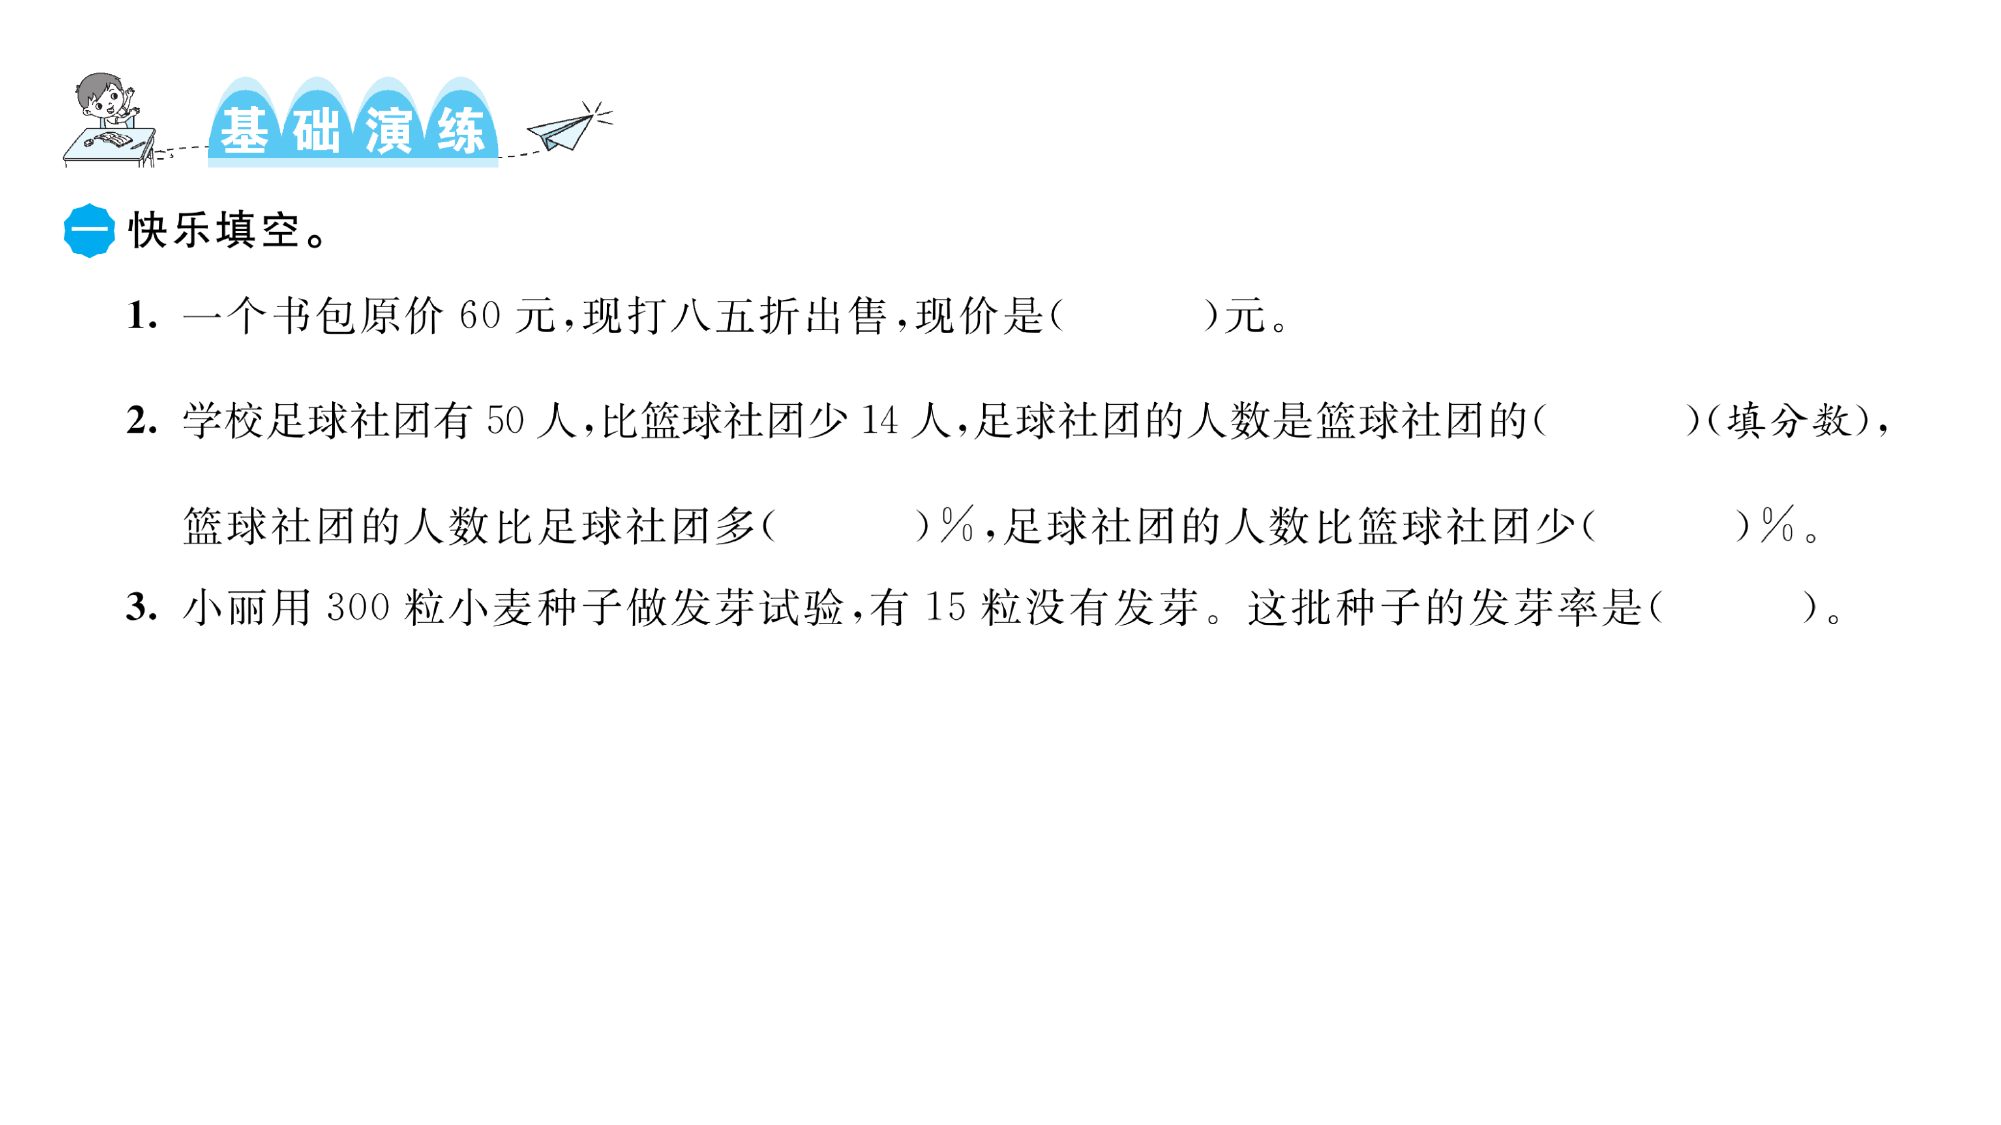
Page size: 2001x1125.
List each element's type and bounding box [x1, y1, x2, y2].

picture [58, 58, 1949, 647]
